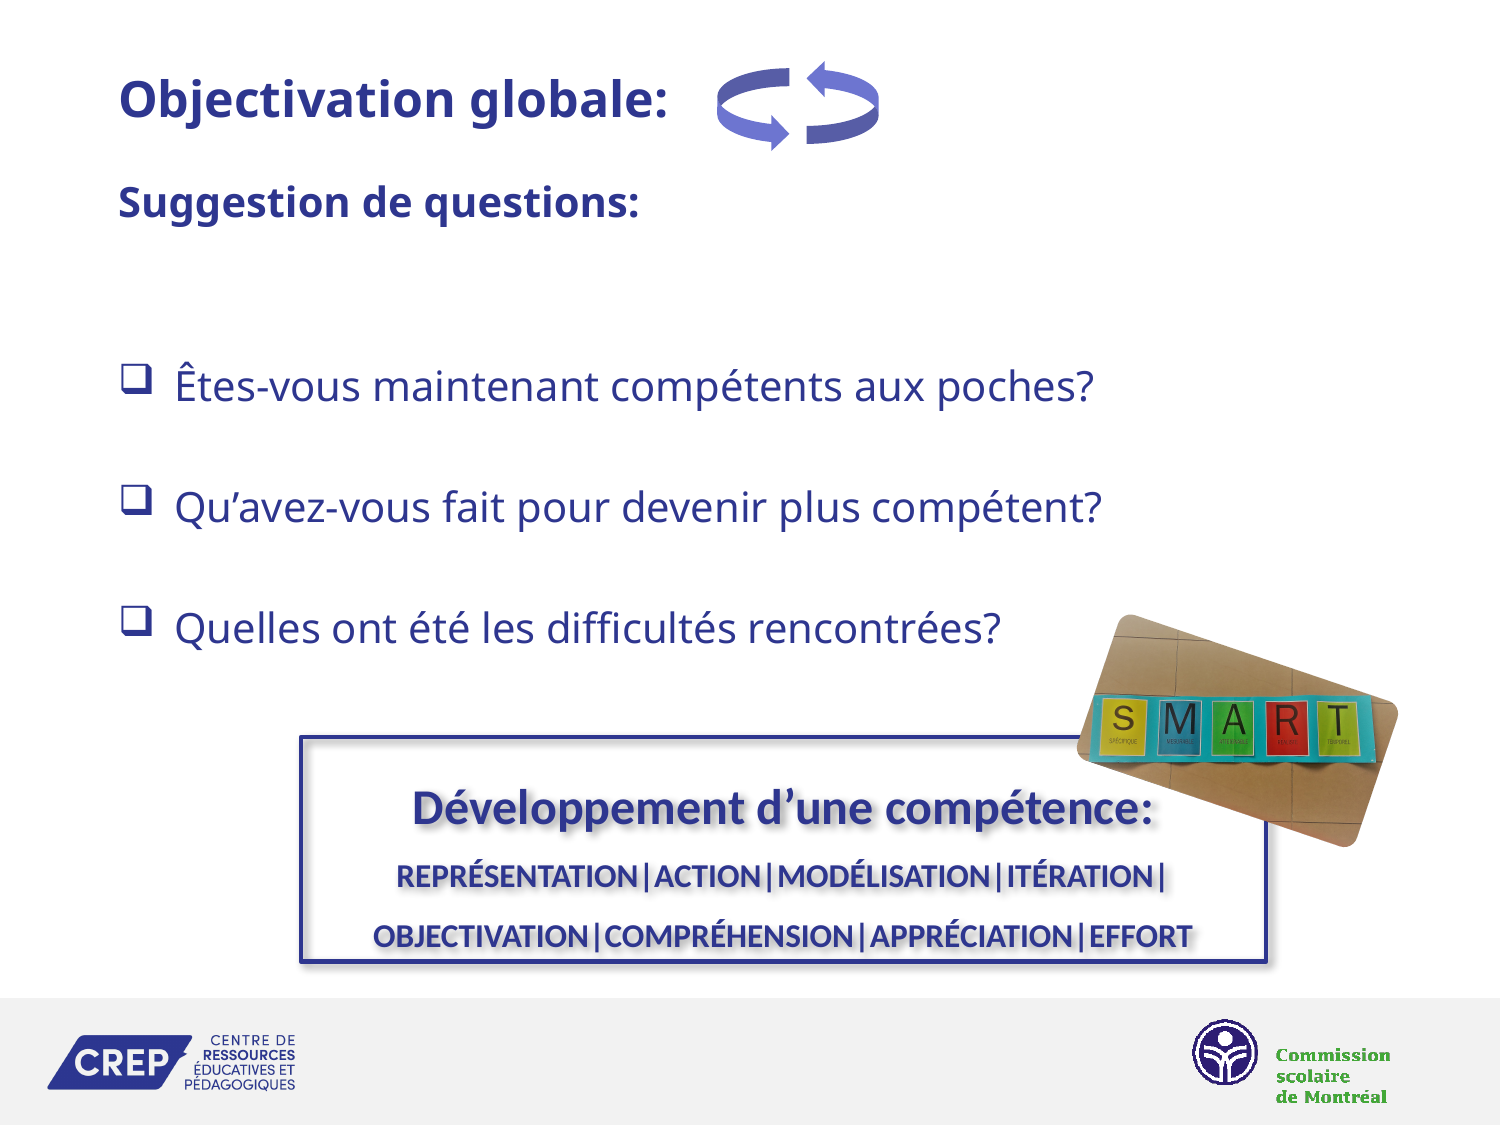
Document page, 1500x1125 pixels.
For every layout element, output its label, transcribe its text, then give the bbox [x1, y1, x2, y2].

text_box Développement d’une compétence: REPRÉSENTATION|ACTION|MODÉLISATION|ITÉRATION| OBJECTIVATION|COMPRÉHENSION|APPRÉCIATION|EFFORT [300, 737, 1267, 962]
picture [1087, 620, 1389, 841]
text_box [805, 58, 880, 145]
list Êtes-vous maintenant compétents aux poches? Qu’avez-vous fait pour devenir plus compétent? Quelles ont été les difficultés rencontrées? [103, 302, 1450, 653]
text_box [716, 67, 791, 154]
picture [21, 1009, 321, 1116]
picture [1192, 1019, 1390, 1103]
title Objectivation globale: Suggestion de questions: [103, 129, 1397, 232]
